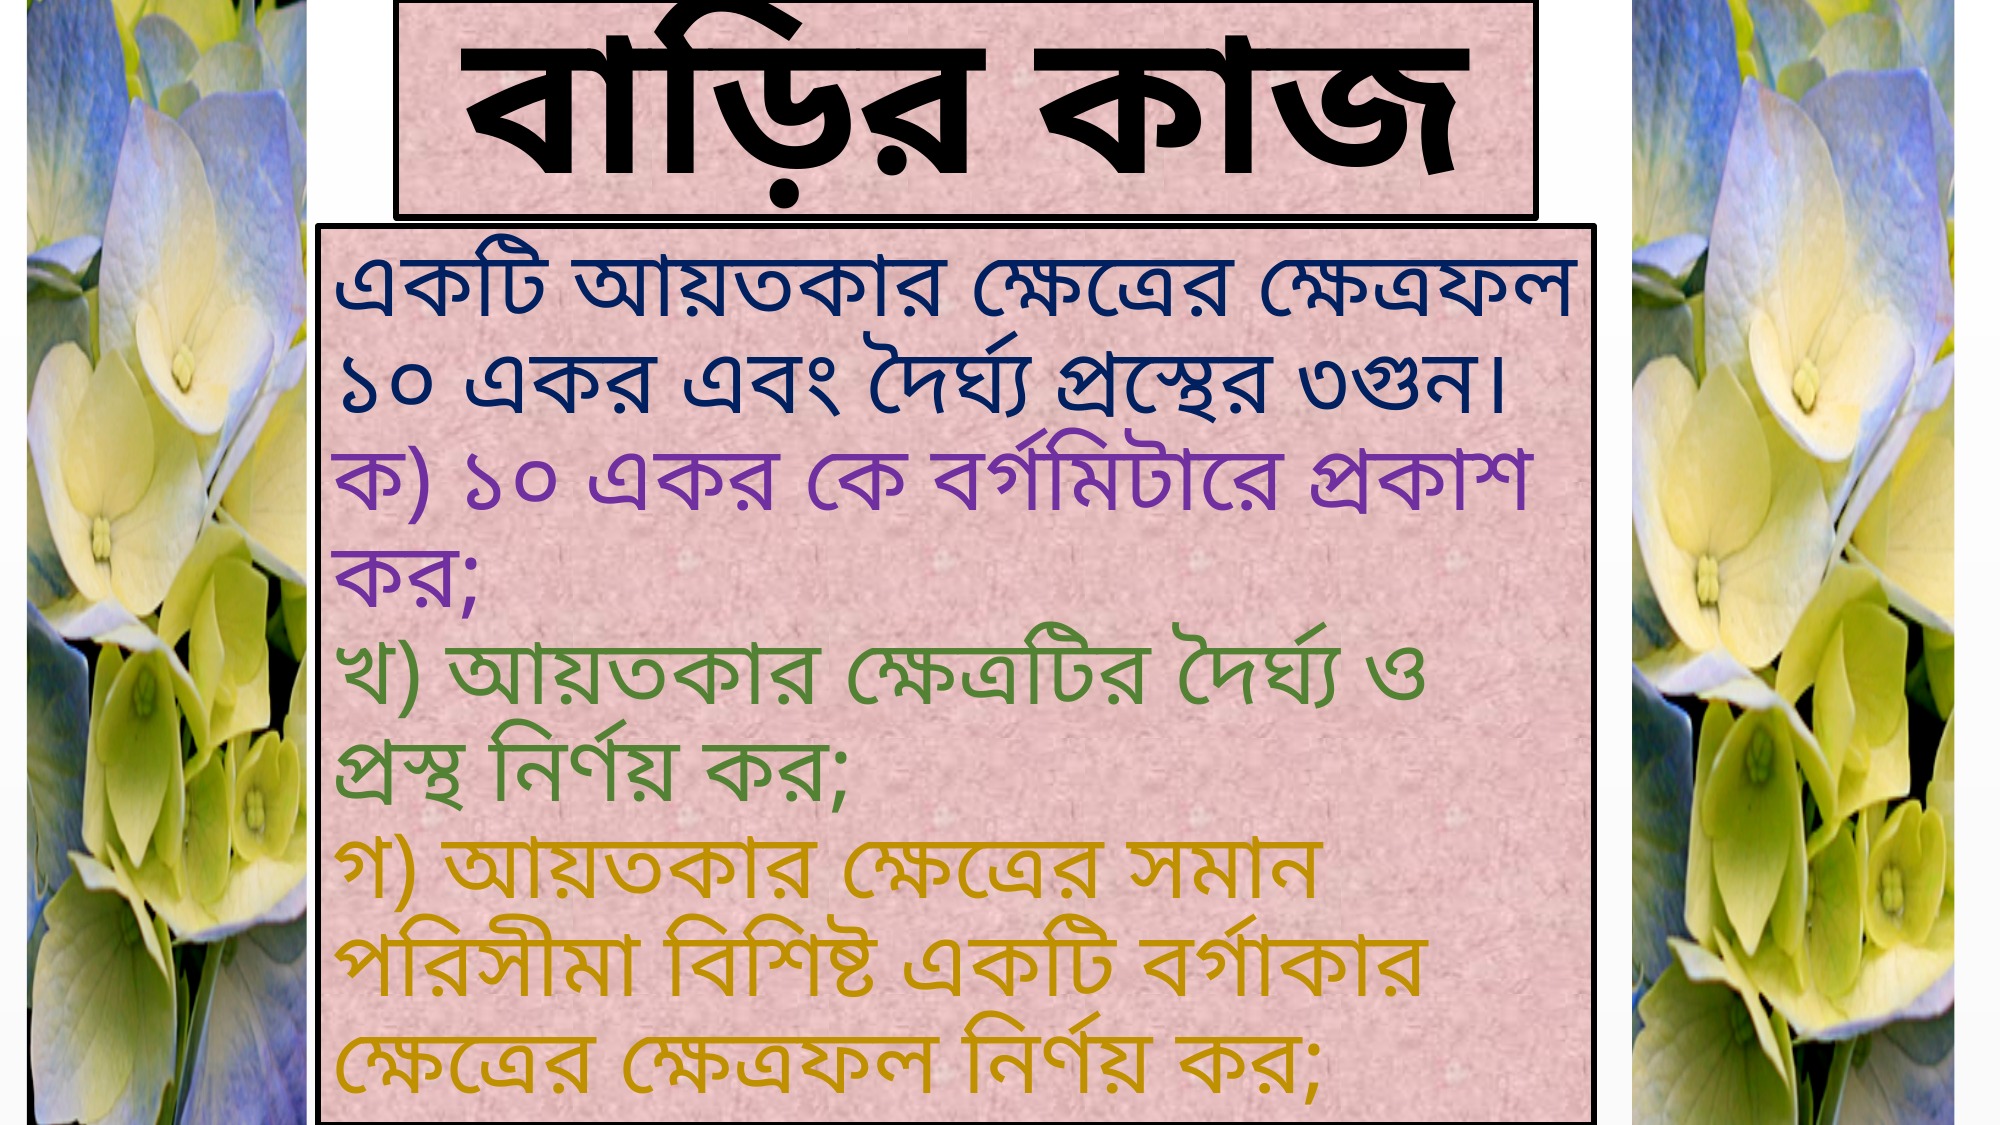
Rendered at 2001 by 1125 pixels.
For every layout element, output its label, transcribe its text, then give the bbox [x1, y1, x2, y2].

picture [1632, 0, 1955, 1125]
text_box একটি আয়তকার ক্ষেত্রের ক্ষেত্রফল ১০ একর এবং দৈর্ঘ্য প্রস্থের ৩গুন। ক) ১০ একর কে বর্গমিটারে প্রকাশ কর; খ) আয়তকার ক্ষেত্রটির দৈর্ঘ্য ও প্রস্থ নির্ণয় কর; গ) আয়তকার ক্ষেত্রের সমান পরিসীমা বিশিষ্ট একটি বর্গাকার ক্ষেত্রের ক্ষেত্রফল নির্ণয় কর; [317, 226, 1594, 1125]
title বাড়ির কাজ [396, 0, 1536, 218]
picture [26, 0, 307, 1125]
